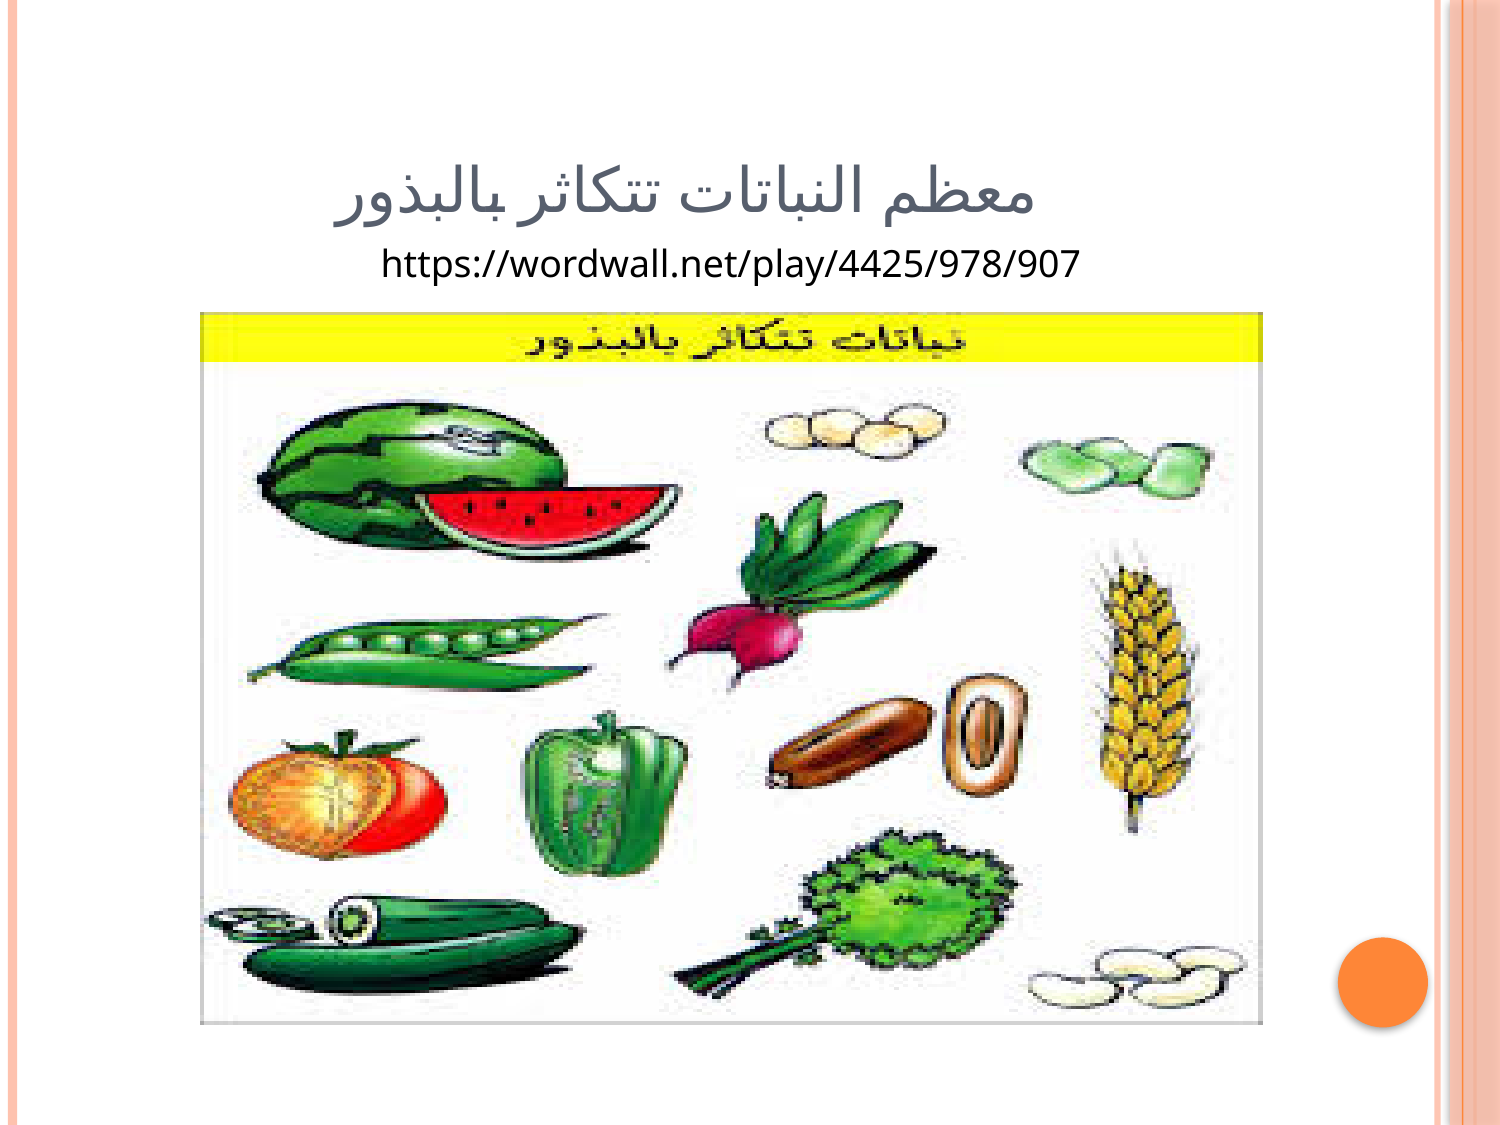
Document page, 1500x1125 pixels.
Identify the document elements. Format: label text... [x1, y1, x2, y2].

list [199, 311, 1263, 1026]
text_box https://wordwall.net/play/4425/978/907 [365, 232, 1097, 293]
title معظم النباتات تتكاثر بالبذور [75, 45, 1300, 233]
